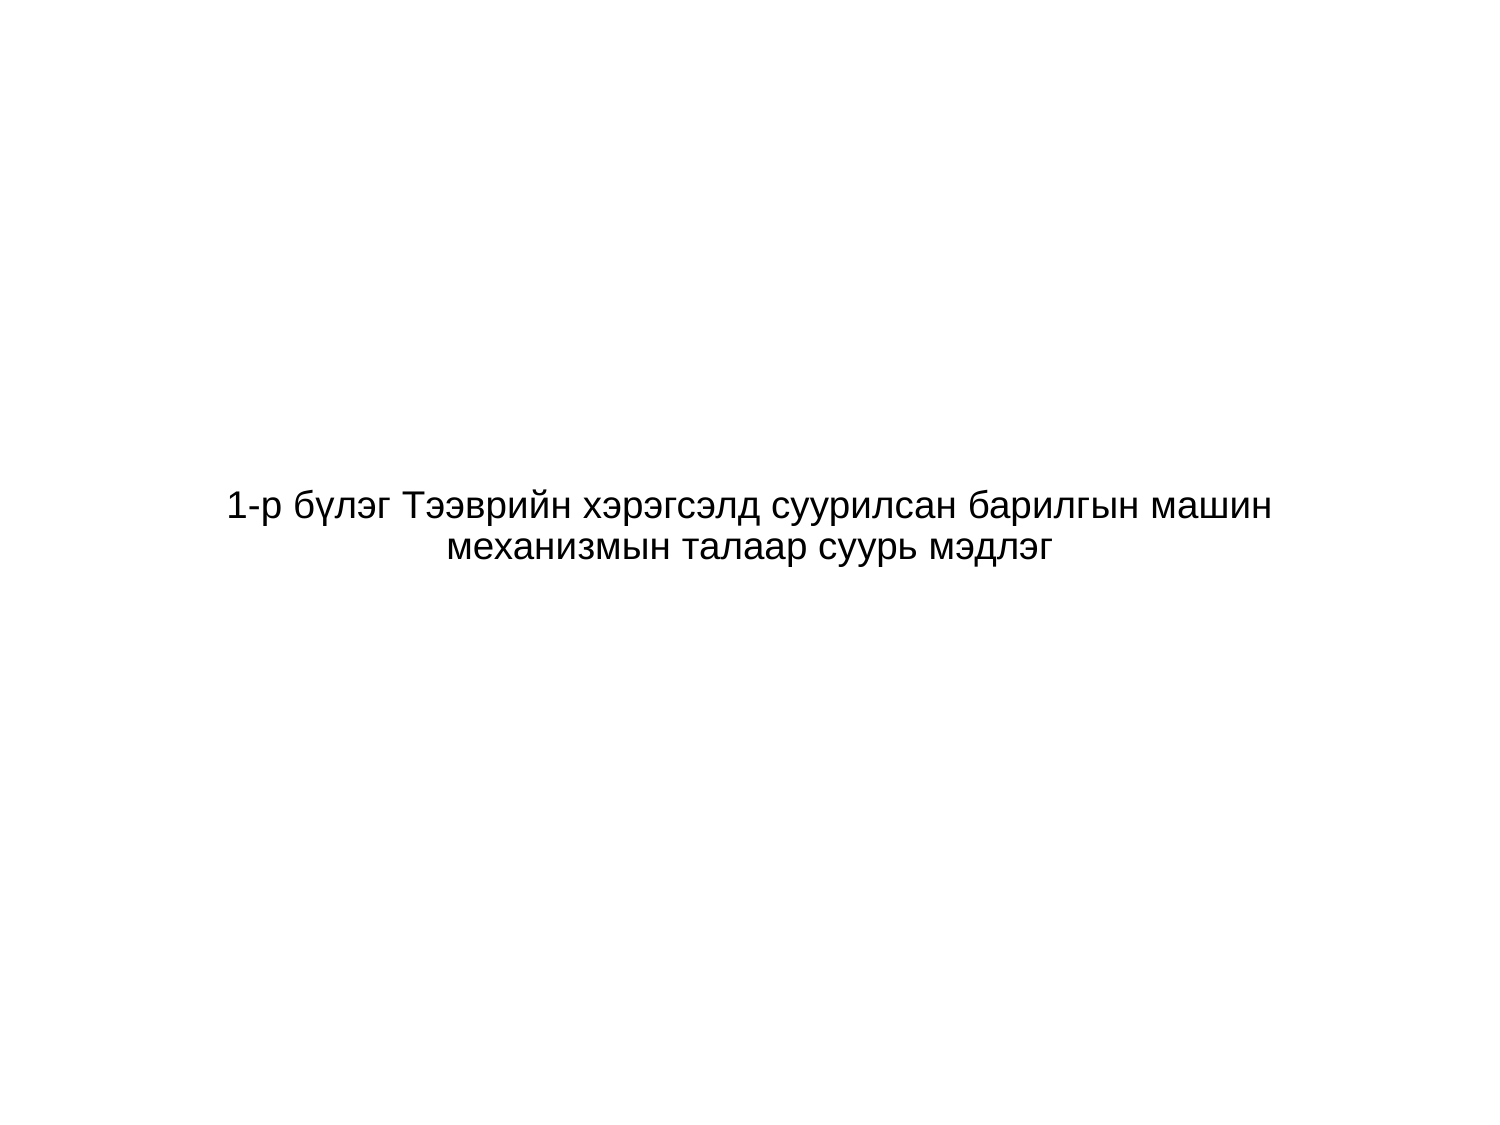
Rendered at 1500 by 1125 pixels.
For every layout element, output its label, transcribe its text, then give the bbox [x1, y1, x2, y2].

title 1-р бүлэг Тээврийн хэрэгсэлд суурилсан барилгын машин механизмын талаар суурь мэдлэг [112, 477, 1388, 576]
